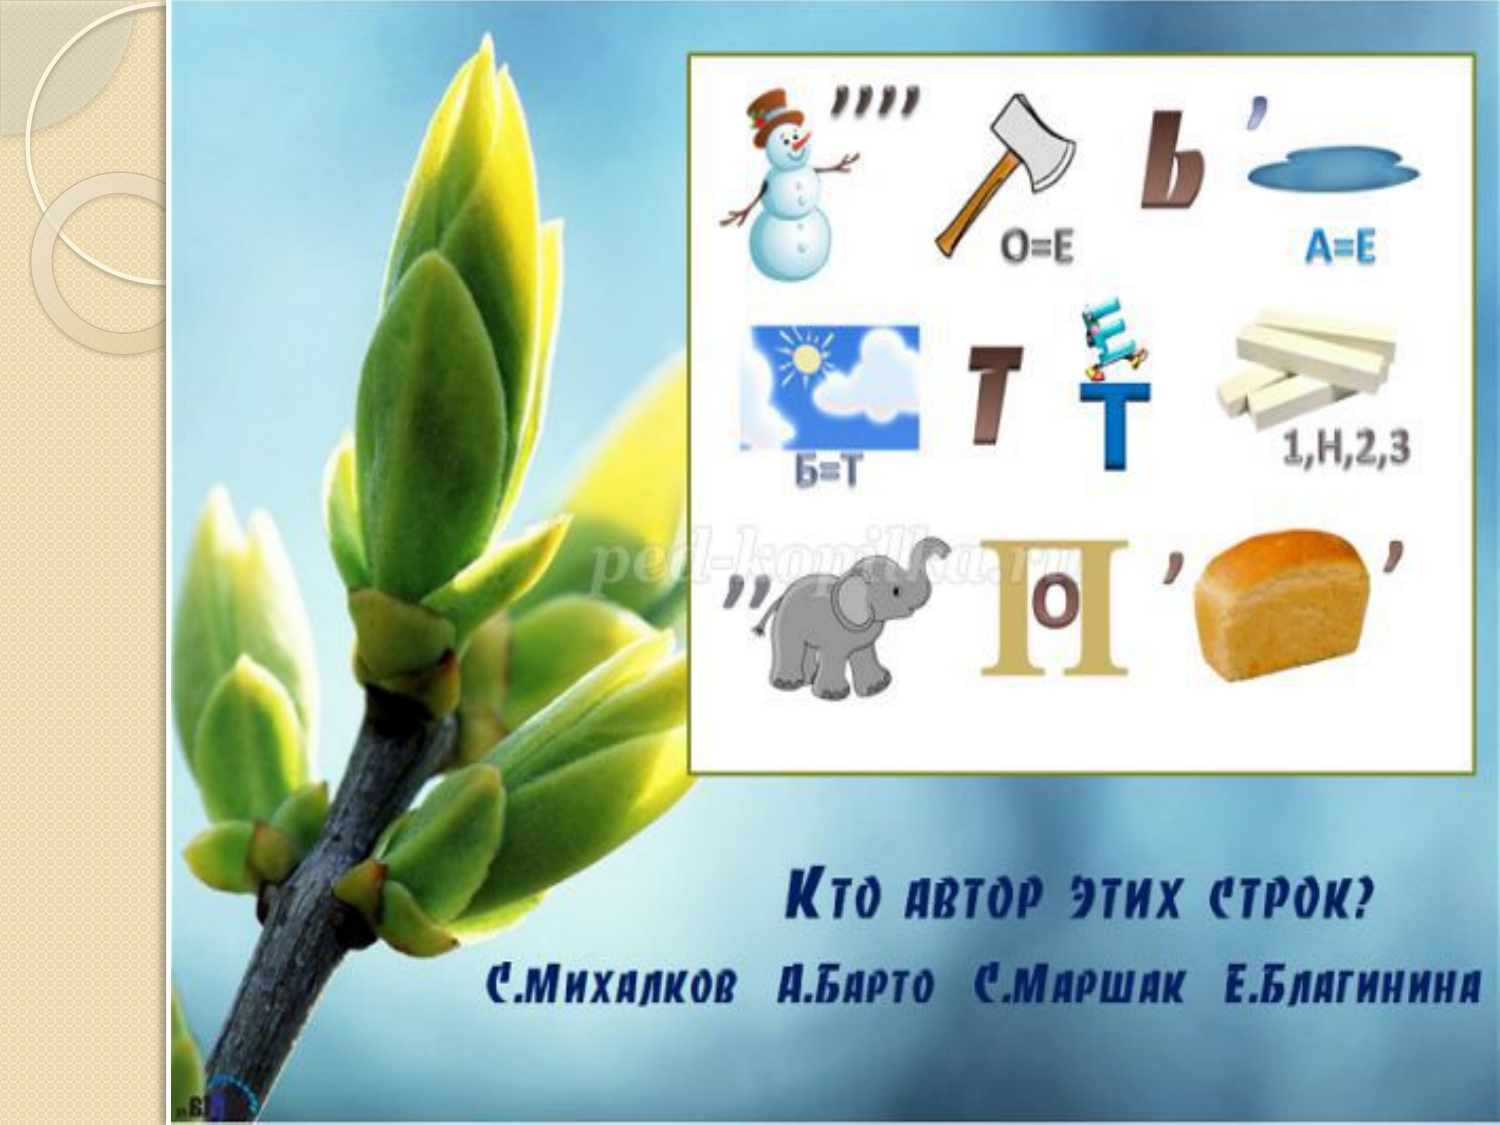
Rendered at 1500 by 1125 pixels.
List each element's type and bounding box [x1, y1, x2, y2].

list [170, 0, 1500, 1125]
